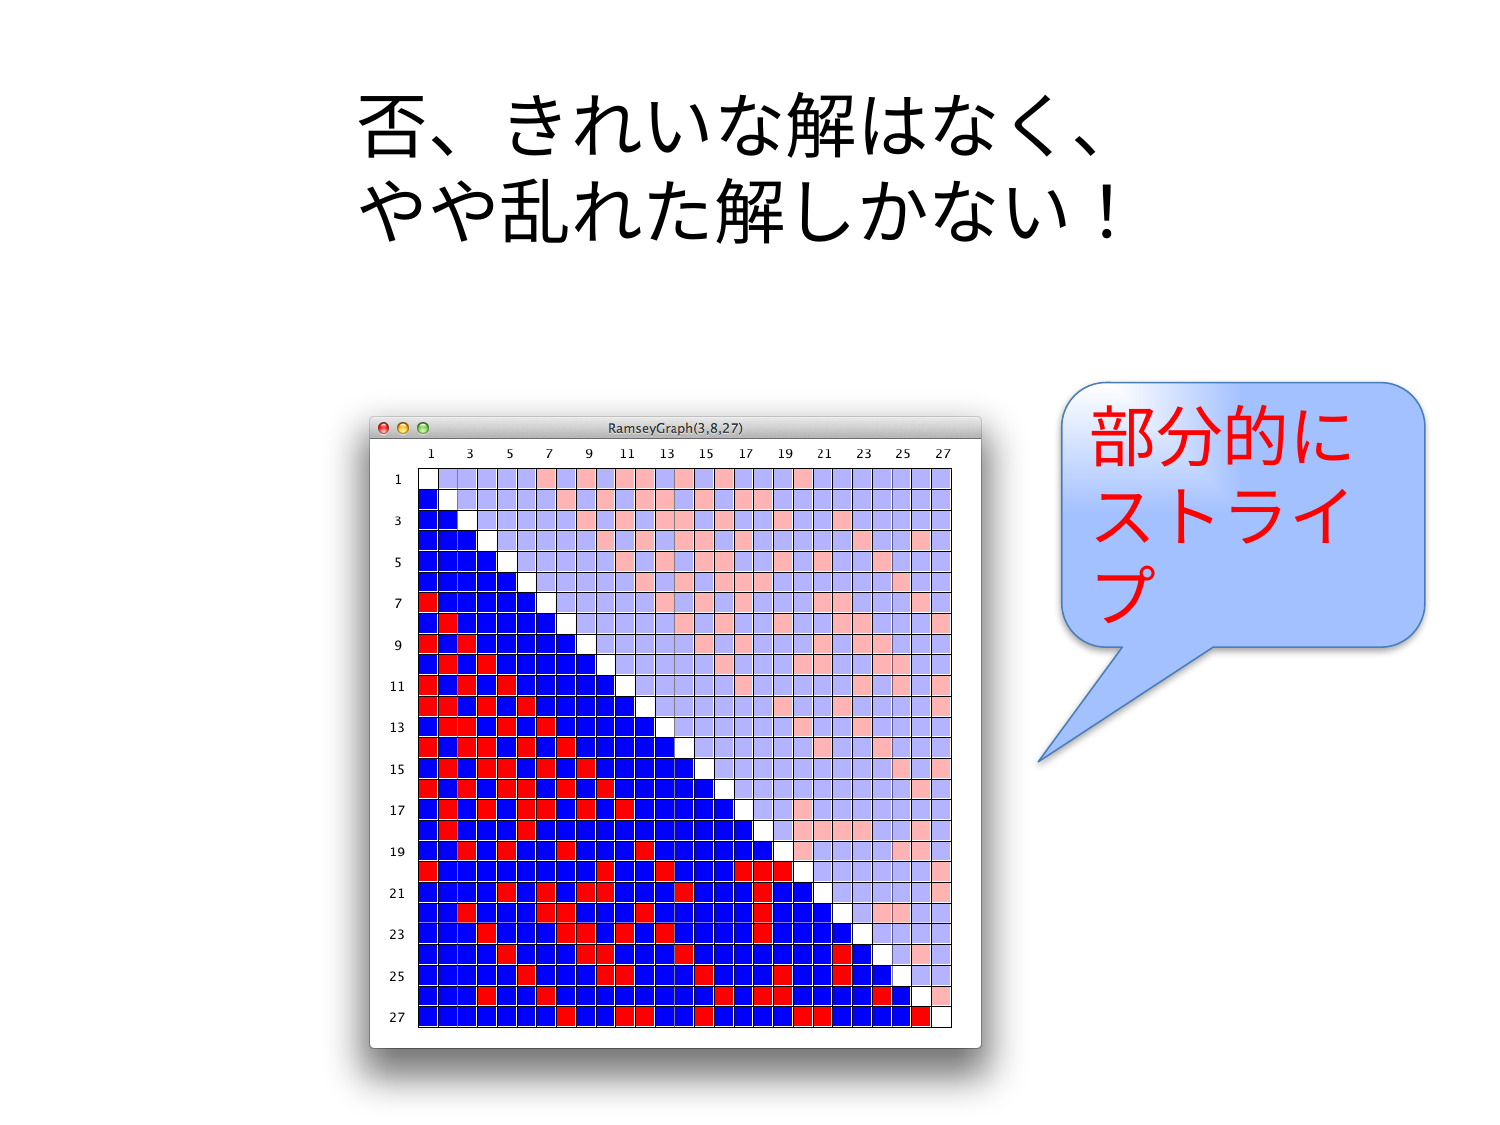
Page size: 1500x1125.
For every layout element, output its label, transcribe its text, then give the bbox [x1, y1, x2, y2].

title 否、きれいな解はなく、 やや乱れた解しかない！ [75, 73, 1425, 261]
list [0, 382, 1351, 1125]
text_box 部分的に ストライプ [1350, 381, 1426, 648]
